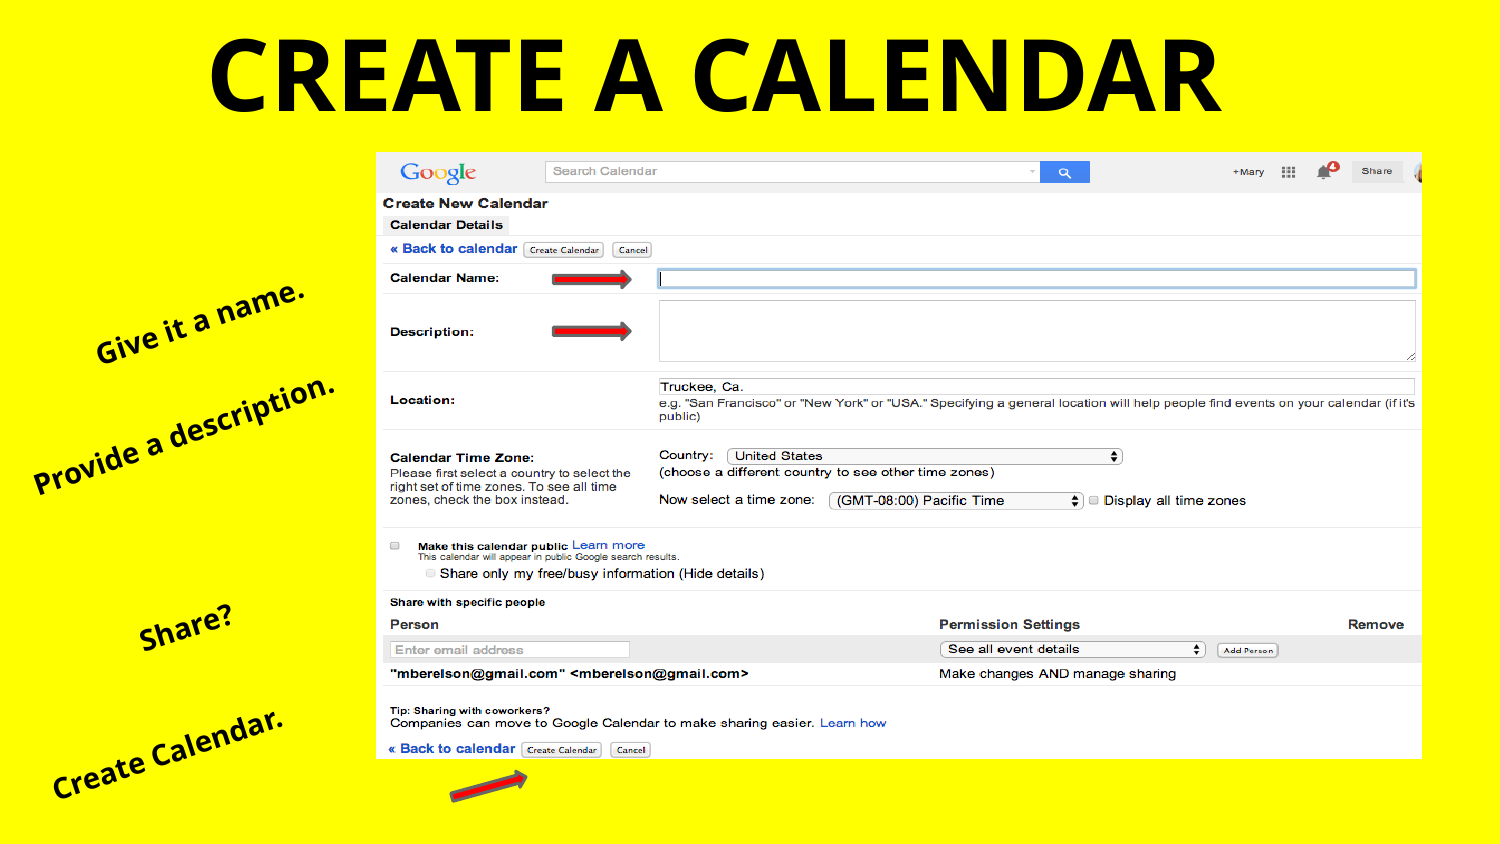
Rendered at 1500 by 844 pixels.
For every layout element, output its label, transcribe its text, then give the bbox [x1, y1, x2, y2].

text_box CREATE A CALENDAR [0, 0, 1430, 142]
subtitle Give it a name. [67, 229, 352, 391]
title Share? [115, 562, 302, 689]
text_box [450, 771, 526, 802]
text_box Create Calendar. [16, 625, 371, 844]
picture [376, 151, 1422, 760]
text_box Provide a description. [6, 324, 371, 529]
